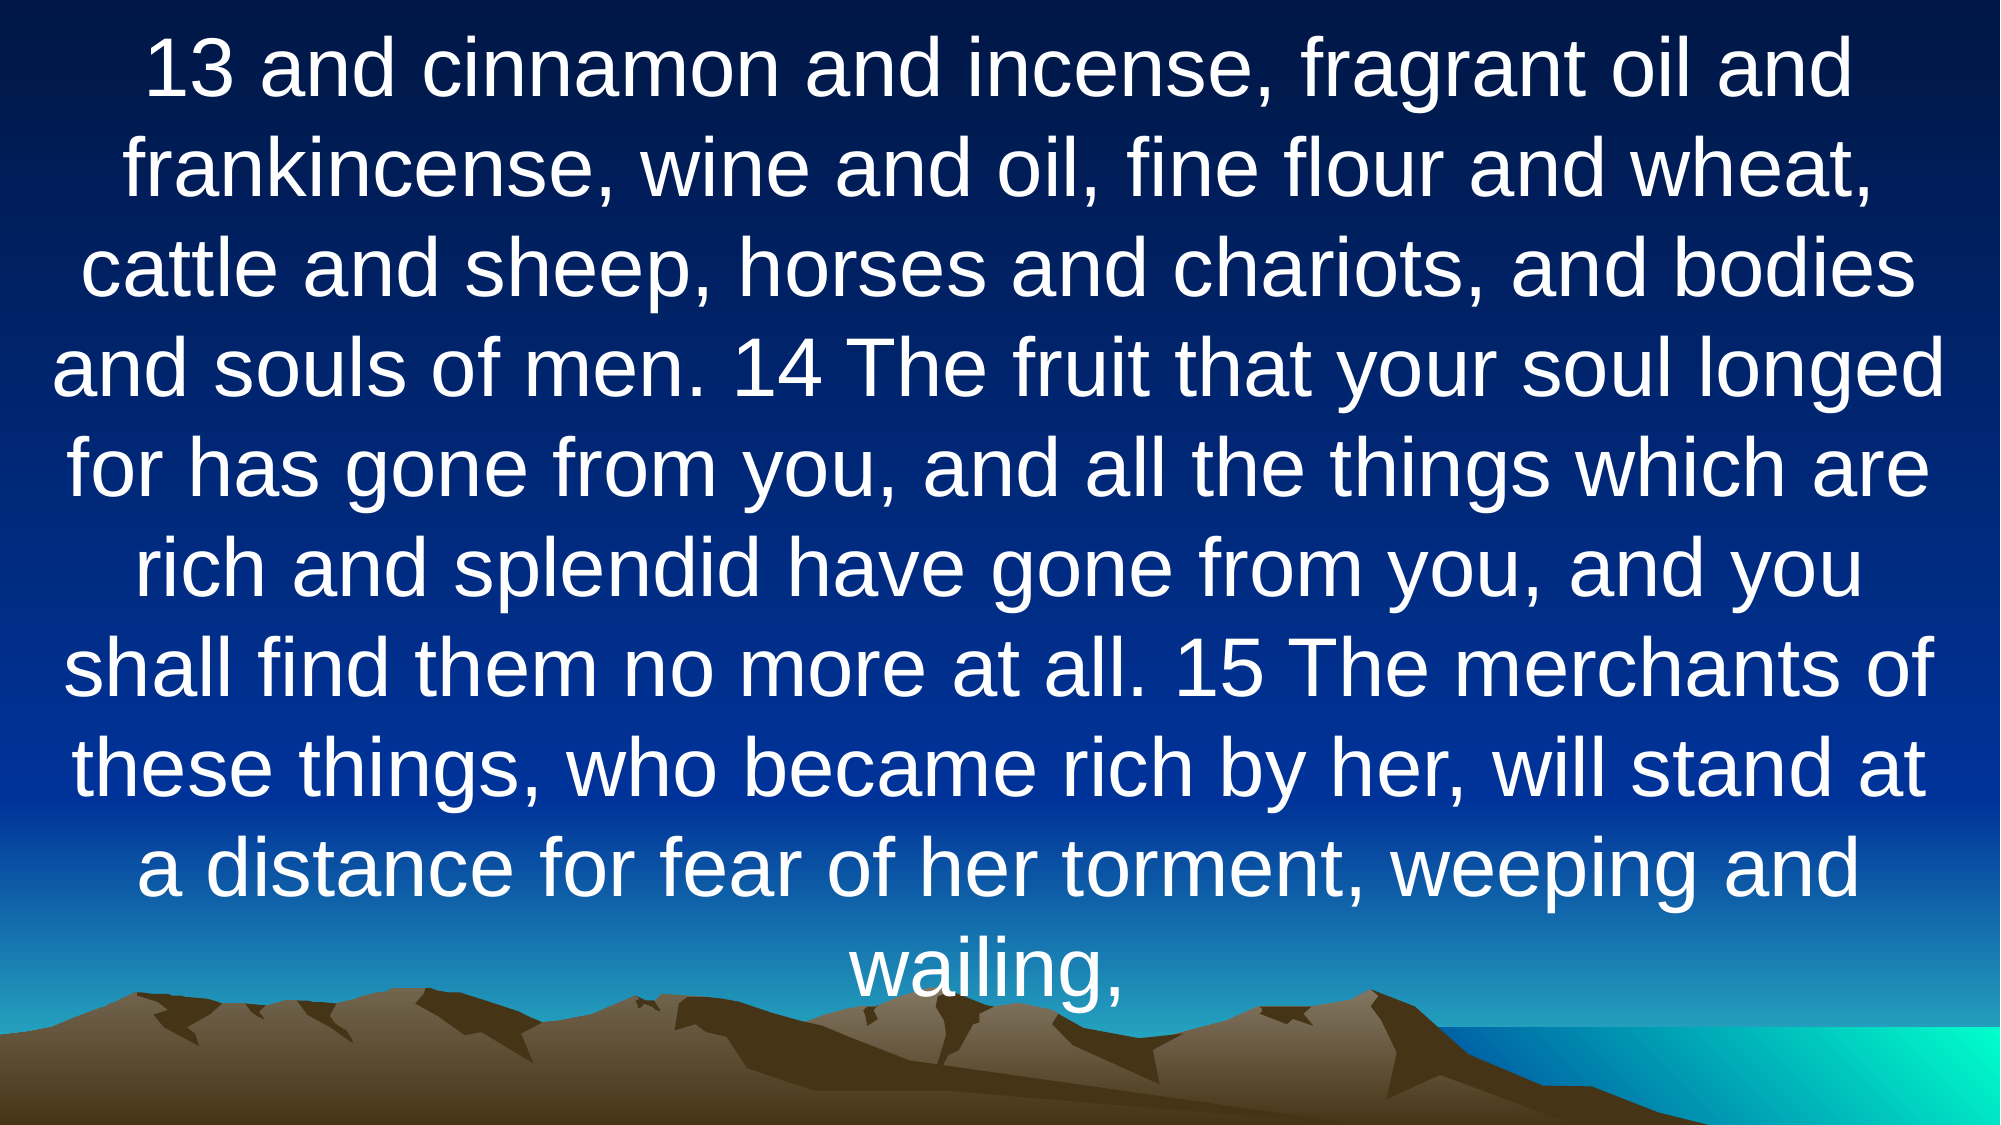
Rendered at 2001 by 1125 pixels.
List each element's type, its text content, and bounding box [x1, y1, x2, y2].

text_box 13 and cinnamon and incense, fragrant oil and frankincense, wine and oil, fine flour and wheat, cattle and sheep, horses and chariots, and bodies and souls of men. 14 The fruit that your soul longed for has gone from you, and all the things which are rich and splendid have gone from you, and you shall find them no more at all. 15 The merchants of these things, who became rich by her, will stand at a distance for fear of her torment, weeping and wailing, [24, 5, 1975, 1125]
